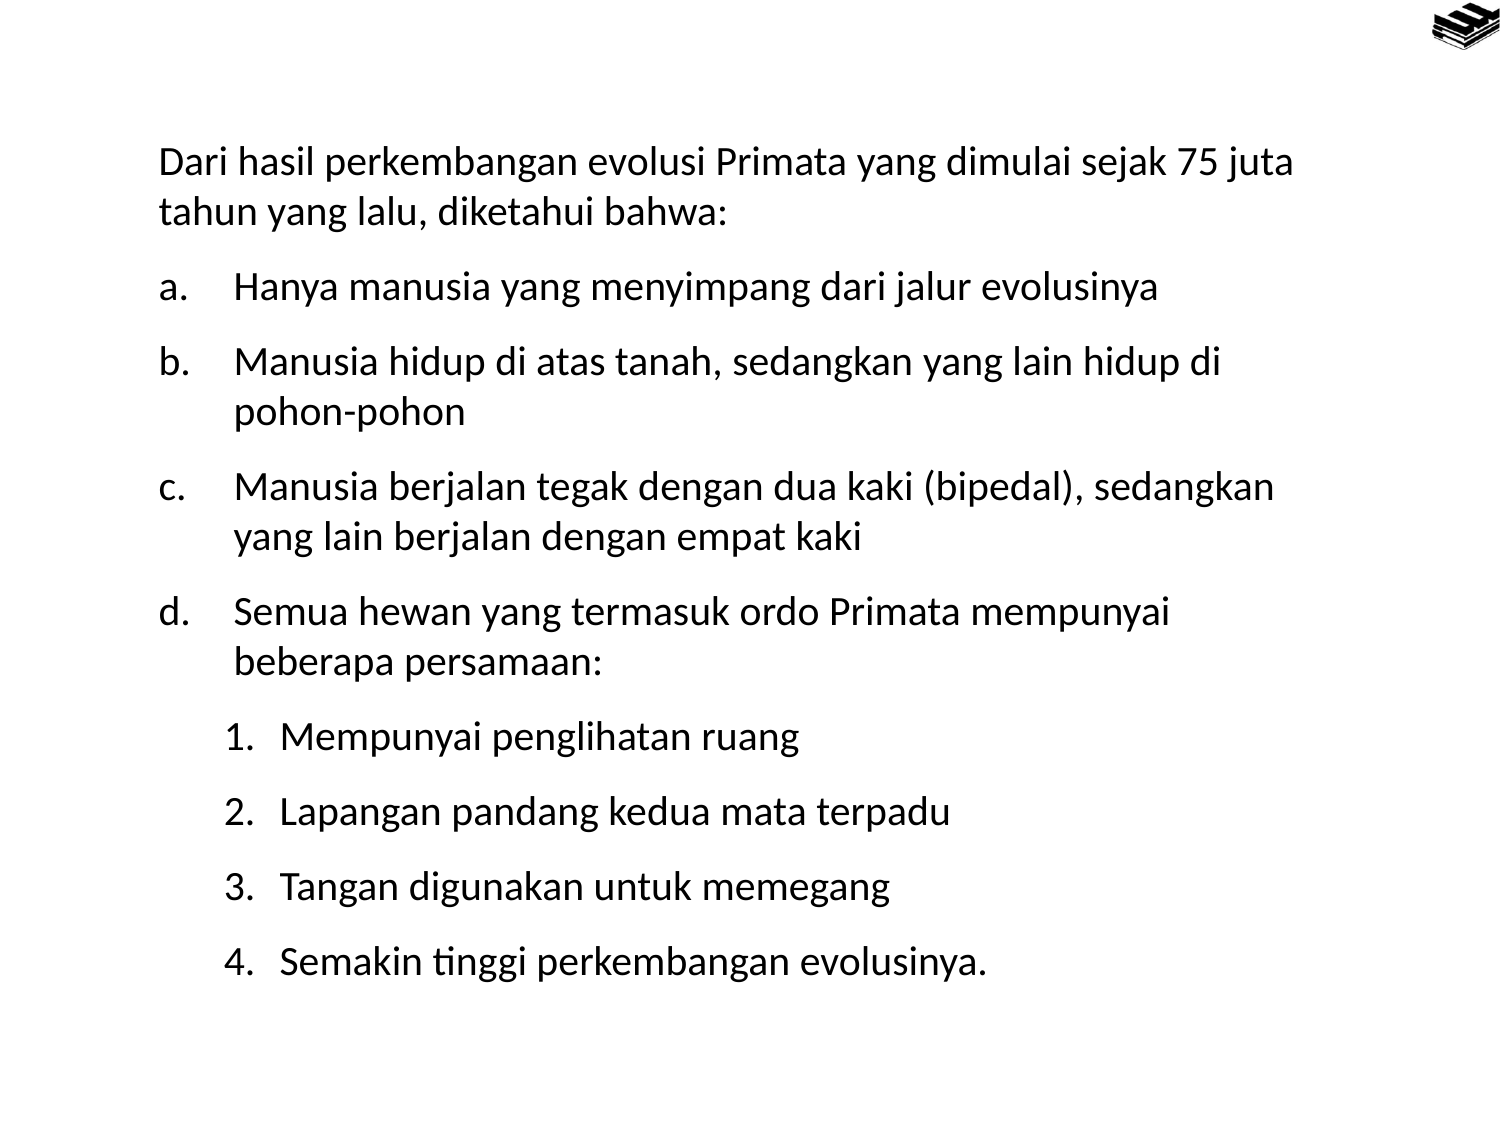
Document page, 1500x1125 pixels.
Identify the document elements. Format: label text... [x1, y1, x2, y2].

picture [1432, 0, 1500, 50]
text_box Dari hasil perkembangan evolusi Primata yang dimulai sejak 75 juta tahun yang lalu, diketahui bahwa: Hanya manusia yang menyimpang dari jalur evolusinya Manusia hidup di atas tanah, sedangkan yang lain hidup di pohon-pohon Manusia berjalan tegak dengan dua kaki (bipedal), sedangkan yang lain berjalan dengan empat kaki Semua hewan yang termasuk ordo Primata mempunyai beberapa persamaan: Mempunyai penglihatan ruang Lapangan pandang kedua mata terpadu Tangan digunakan untuk memegang Semakin tinggi perkembangan evolusinya. [143, 126, 1357, 992]
